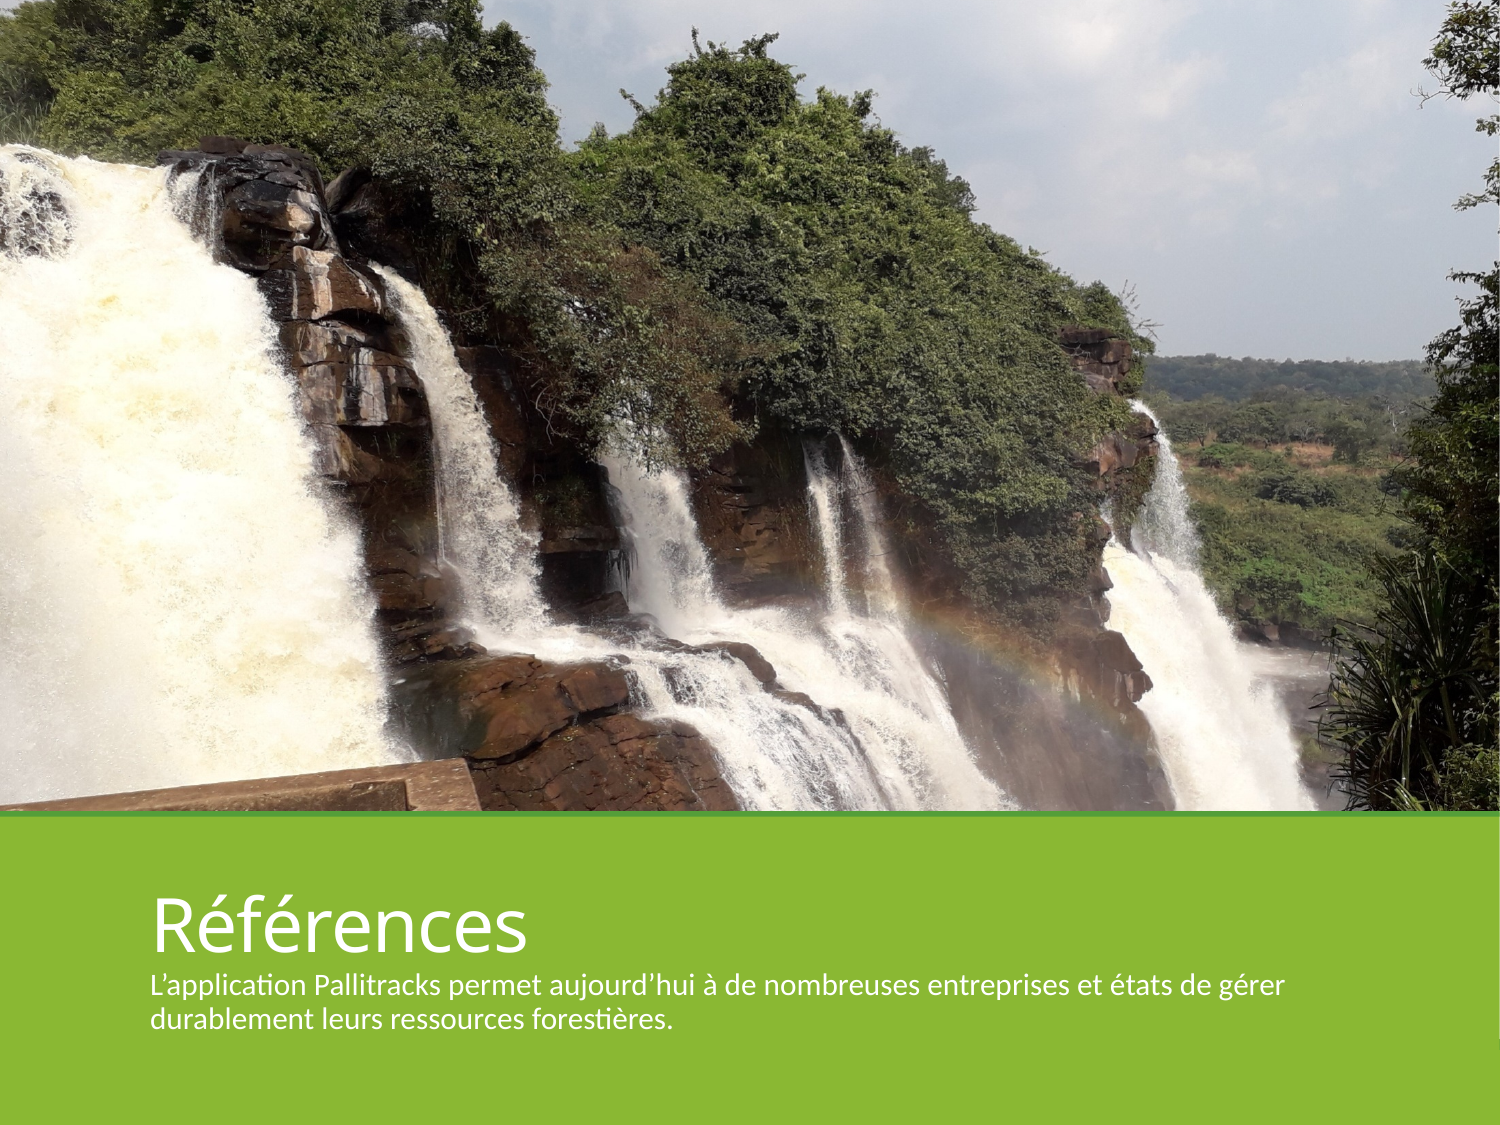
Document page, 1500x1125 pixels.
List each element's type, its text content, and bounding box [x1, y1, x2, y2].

list L’application Pallitracks permet aujourd’hui à de nombreuses entreprises et états de gérer durablement leurs ressources forestières. [135, 968, 1380, 1067]
title Références [135, 832, 1380, 968]
picture [0, 0, 1500, 812]
